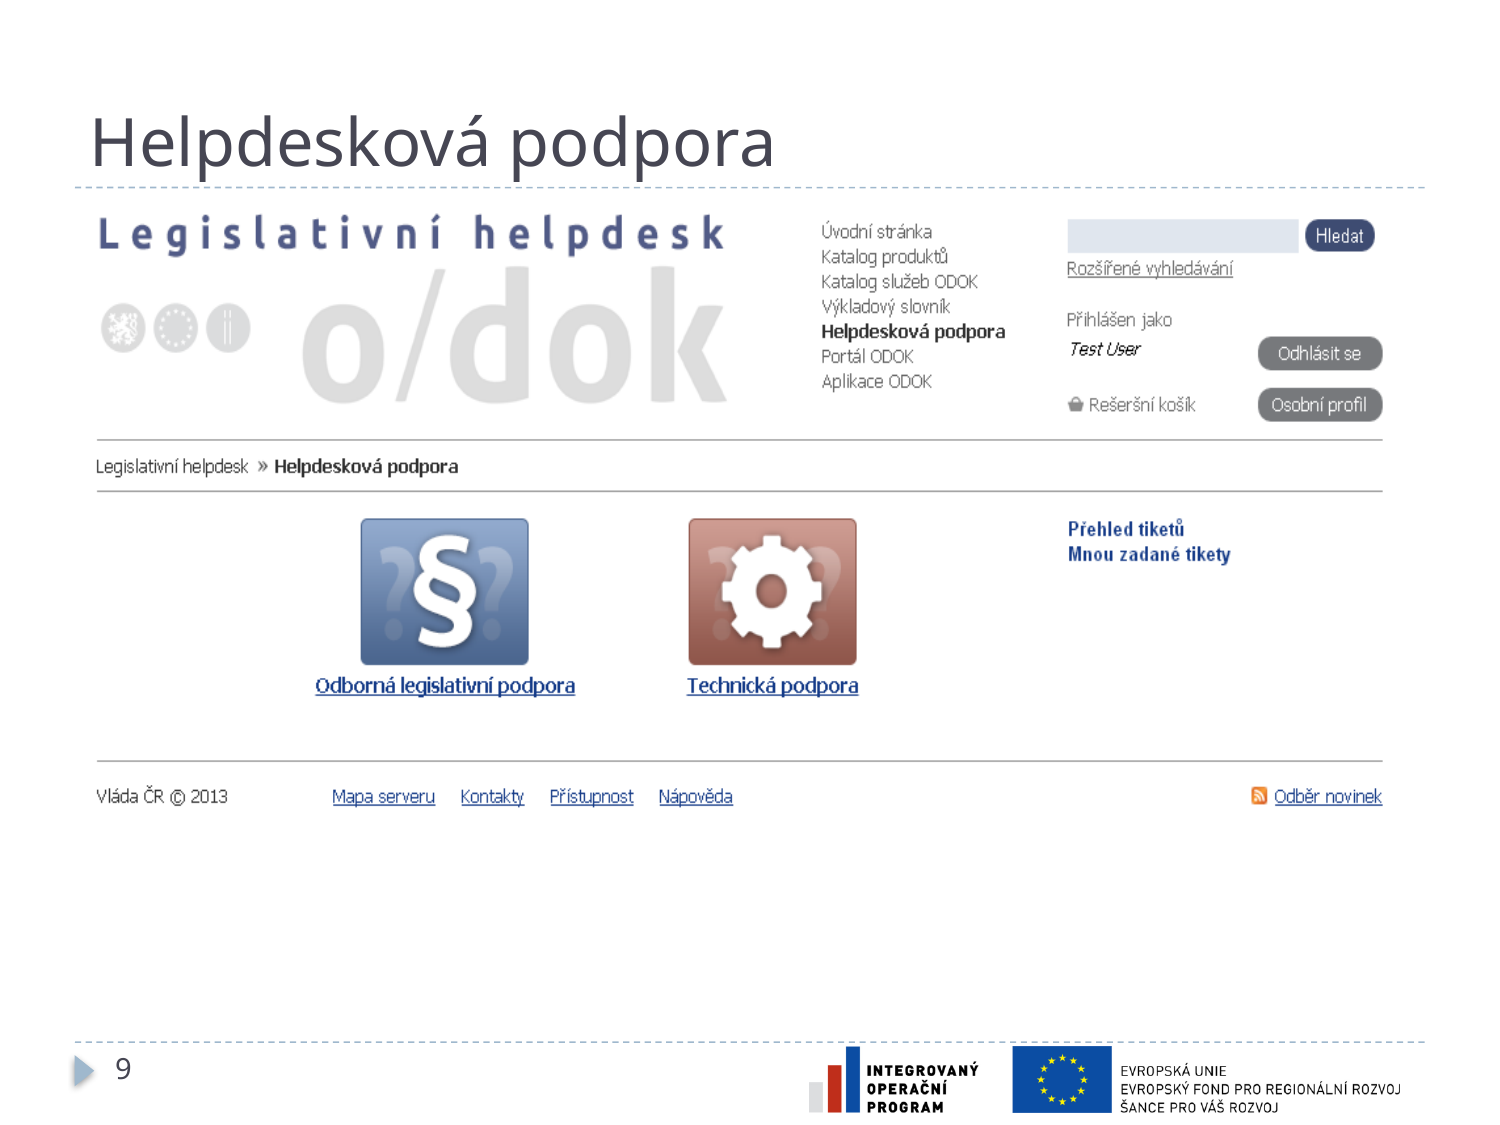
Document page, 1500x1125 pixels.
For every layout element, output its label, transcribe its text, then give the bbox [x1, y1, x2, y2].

title Helpdesková podpora [75, 24, 1425, 188]
picture [809, 1046, 1400, 1113]
slide_number 9 [100, 1042, 426, 1103]
picture [88, 196, 1434, 941]
